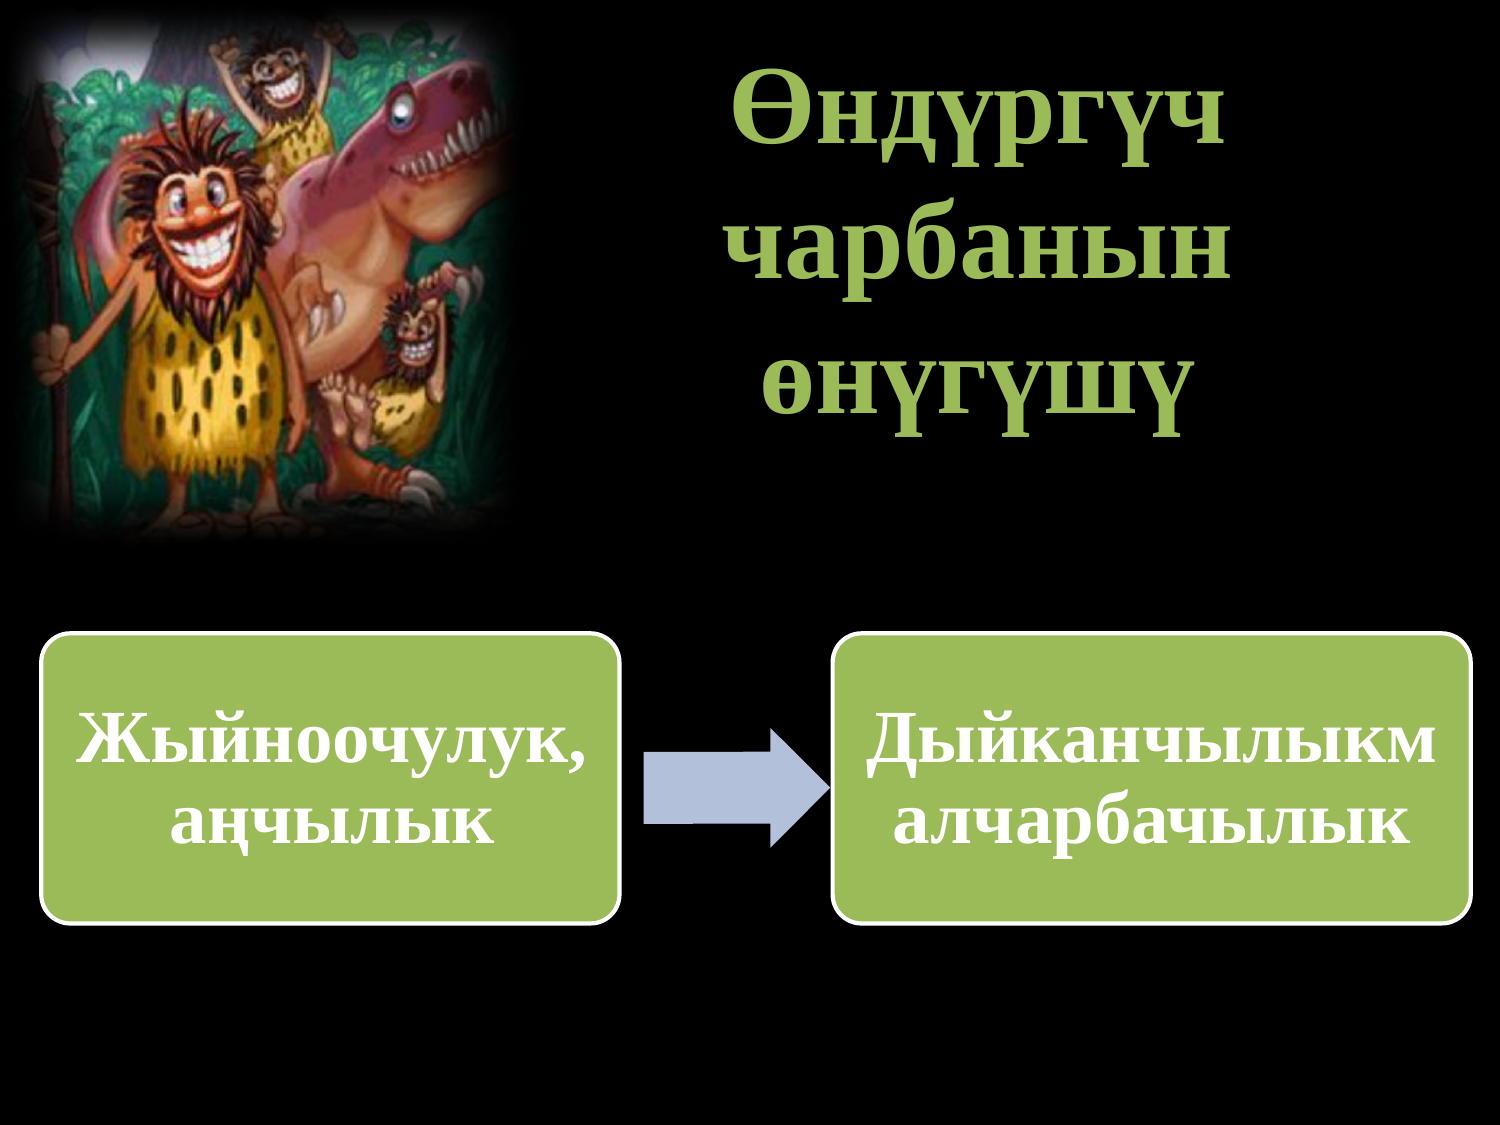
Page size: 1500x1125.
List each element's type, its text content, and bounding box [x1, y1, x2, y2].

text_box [832, 633, 1471, 924]
picture [0, 0, 528, 552]
text_box Өндүргүч чарбанын өнүгүшү [532, 23, 1442, 444]
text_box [40, 633, 620, 924]
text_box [643, 727, 827, 848]
